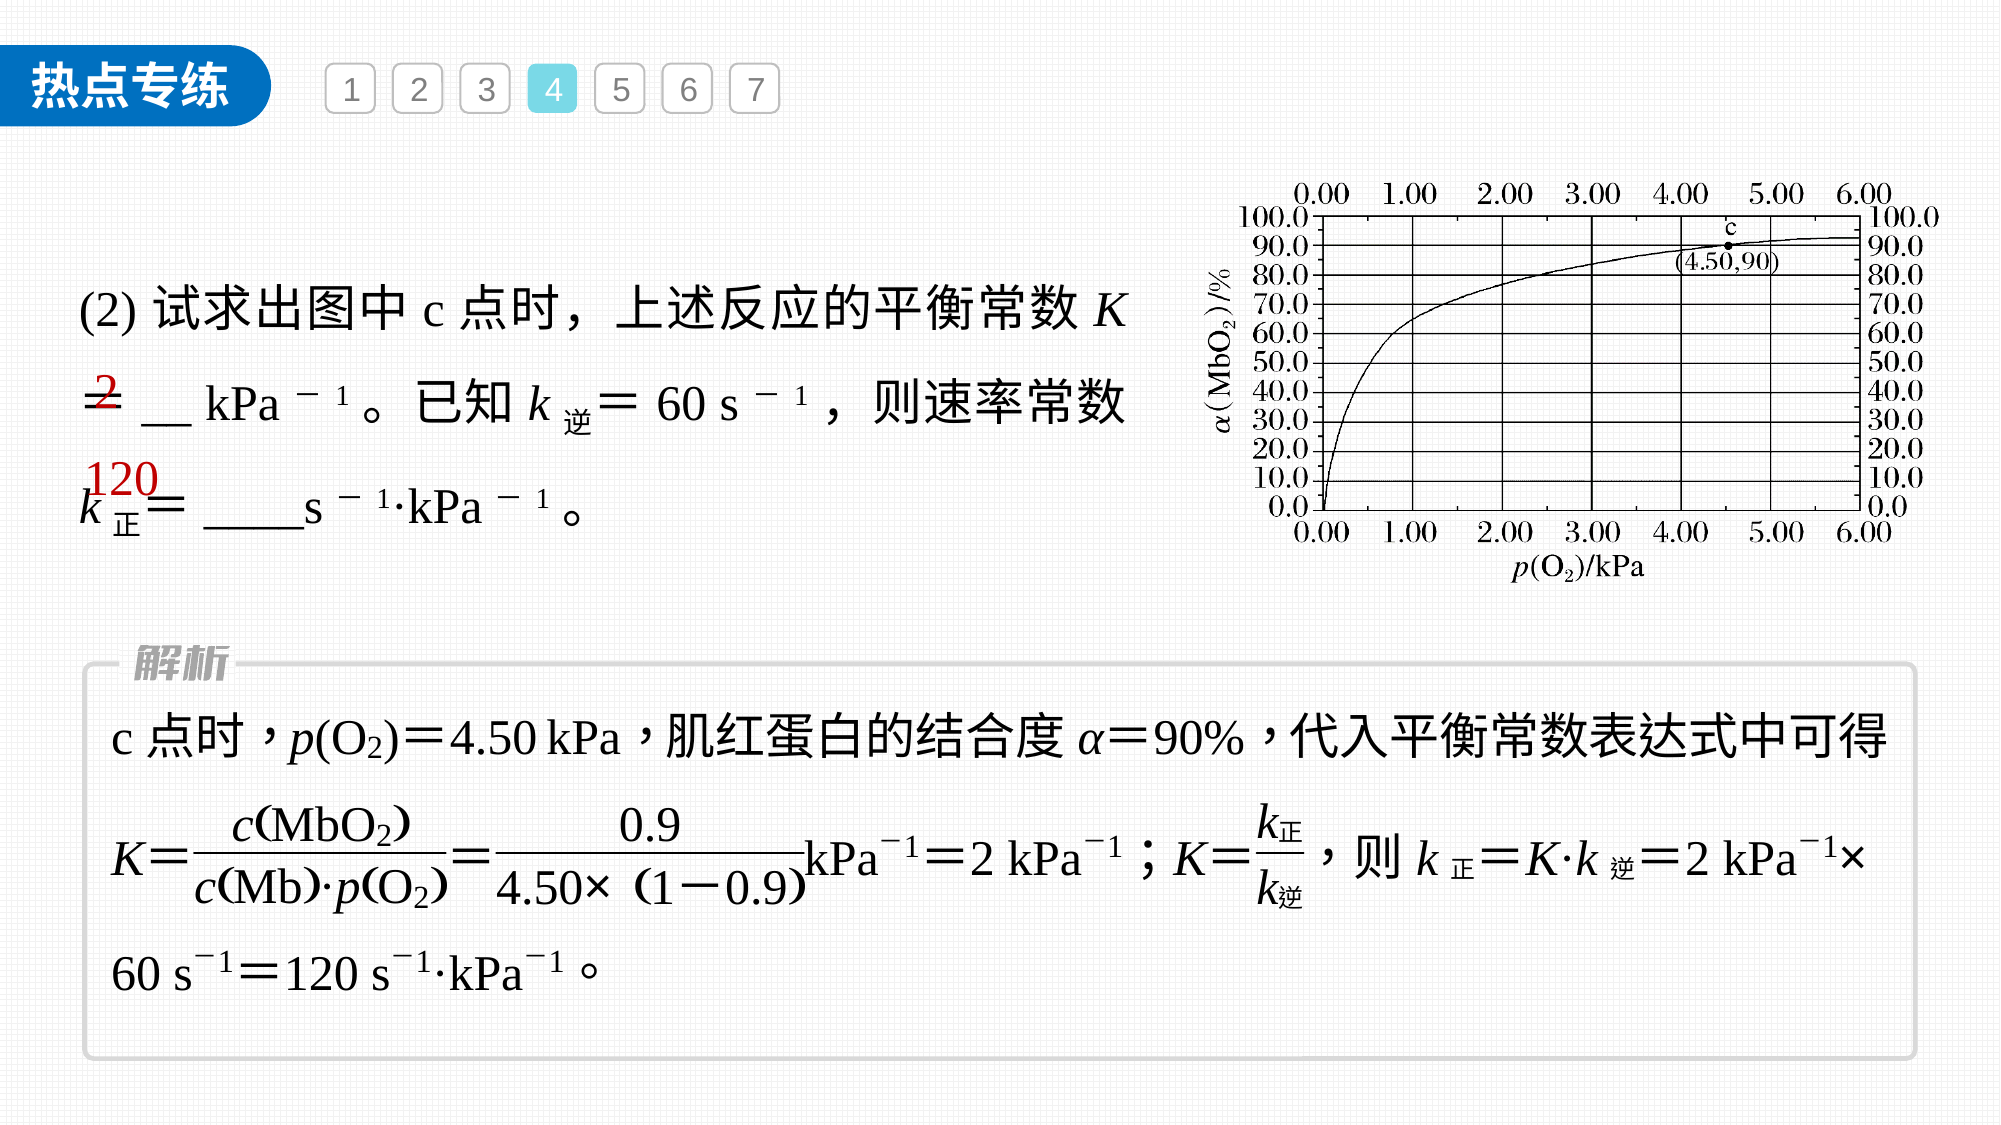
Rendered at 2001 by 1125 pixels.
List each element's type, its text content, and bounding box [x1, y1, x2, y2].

text_box 2 [79, 351, 134, 426]
text_box 120 [69, 438, 175, 514]
text_box 6 [661, 62, 713, 114]
text_box 1 [324, 62, 376, 114]
picture [1195, 172, 1957, 587]
text_box 2 [391, 62, 444, 114]
text_box 4 [526, 62, 579, 114]
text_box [110, 704, 1890, 1025]
text_box 5 [594, 62, 646, 114]
text_box (2)试求出图中c点时，上述反应的平衡常数K＝__ kPa－1。已知k逆＝60 s－1，则速率常数k正＝____s－1·kPa－1。 [63, 239, 1154, 549]
text_box 3 [459, 62, 511, 114]
text_box 7 [728, 62, 781, 114]
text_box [84, 645, 1916, 1059]
